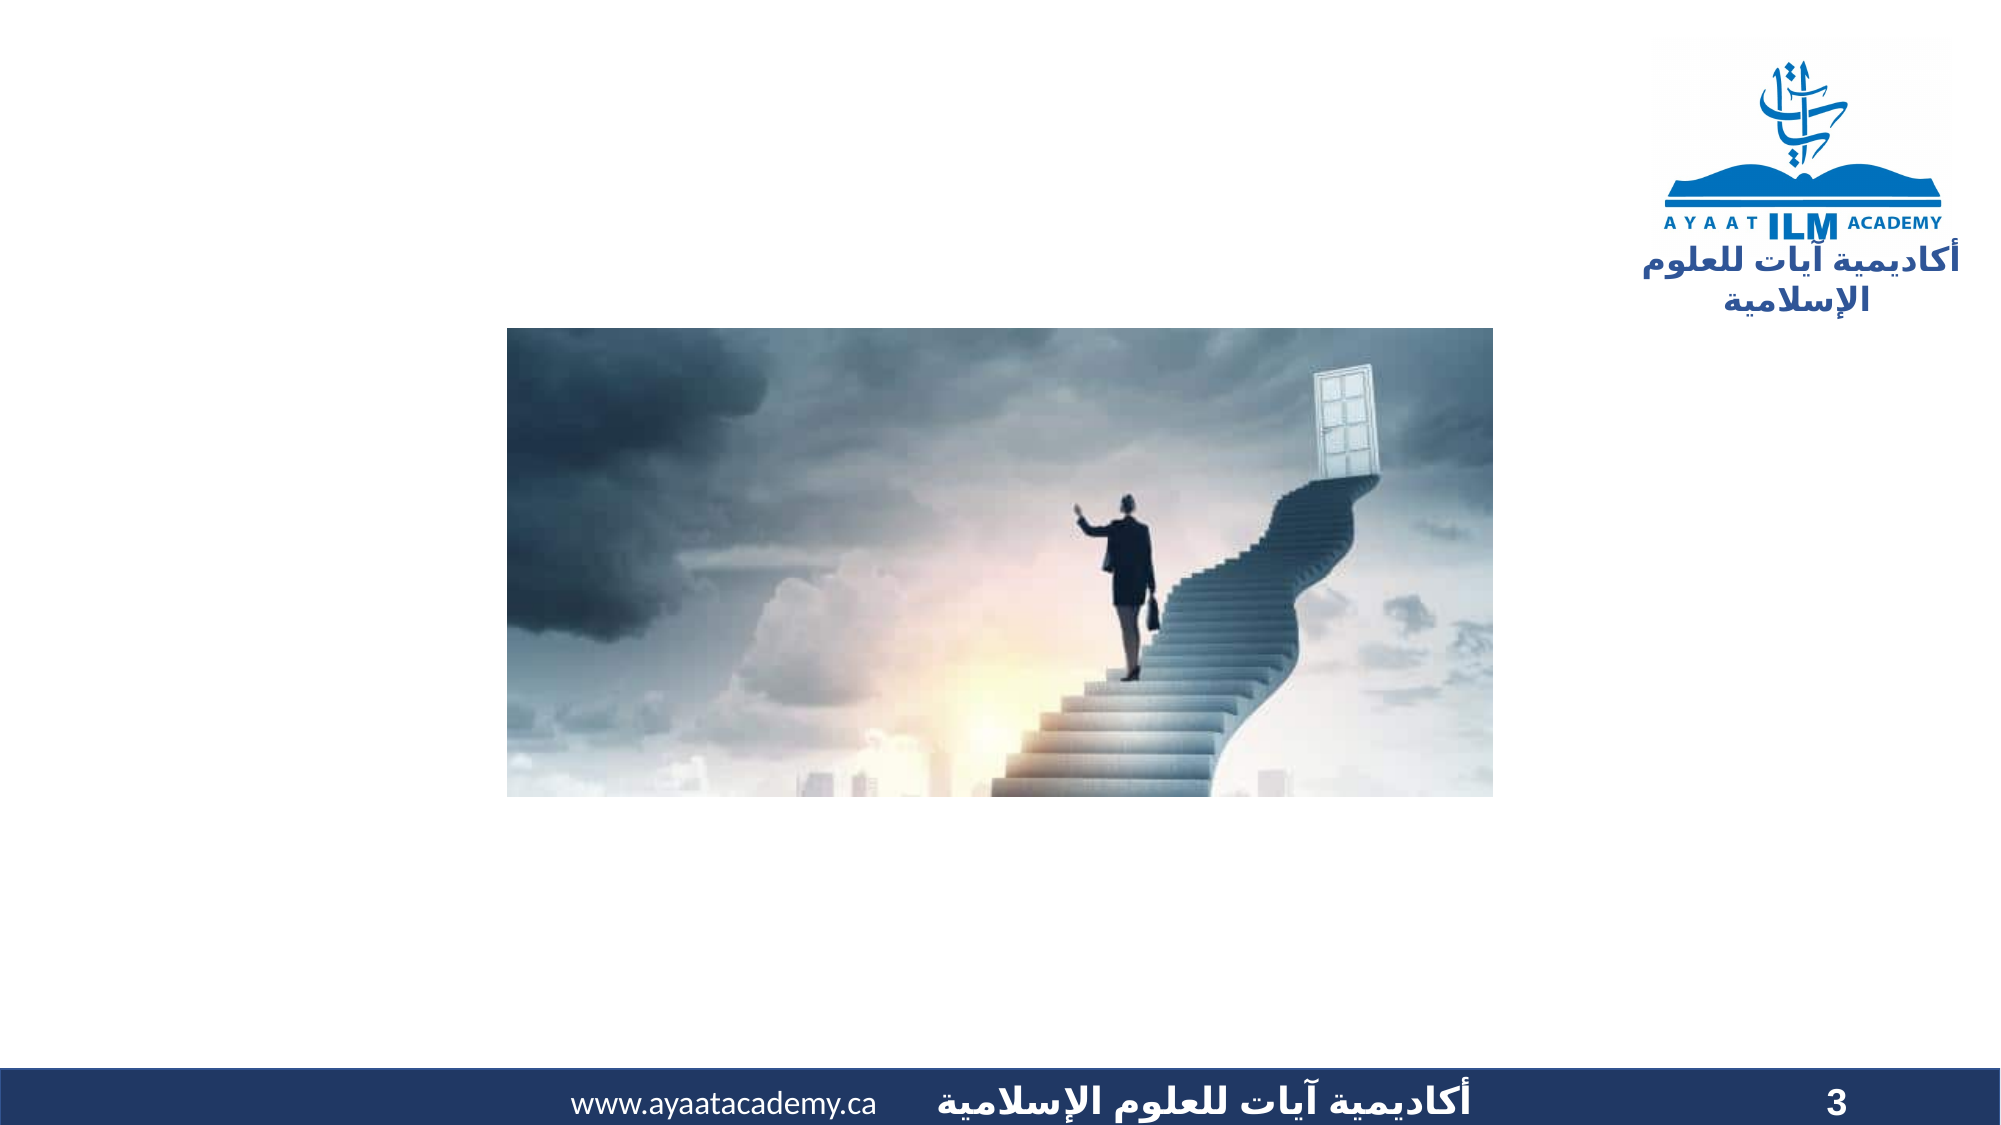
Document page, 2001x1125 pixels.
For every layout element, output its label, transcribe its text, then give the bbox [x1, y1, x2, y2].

picture [507, 328, 1493, 797]
slide_number 3 [1412, 1070, 1863, 1125]
picture [1651, 37, 1952, 257]
